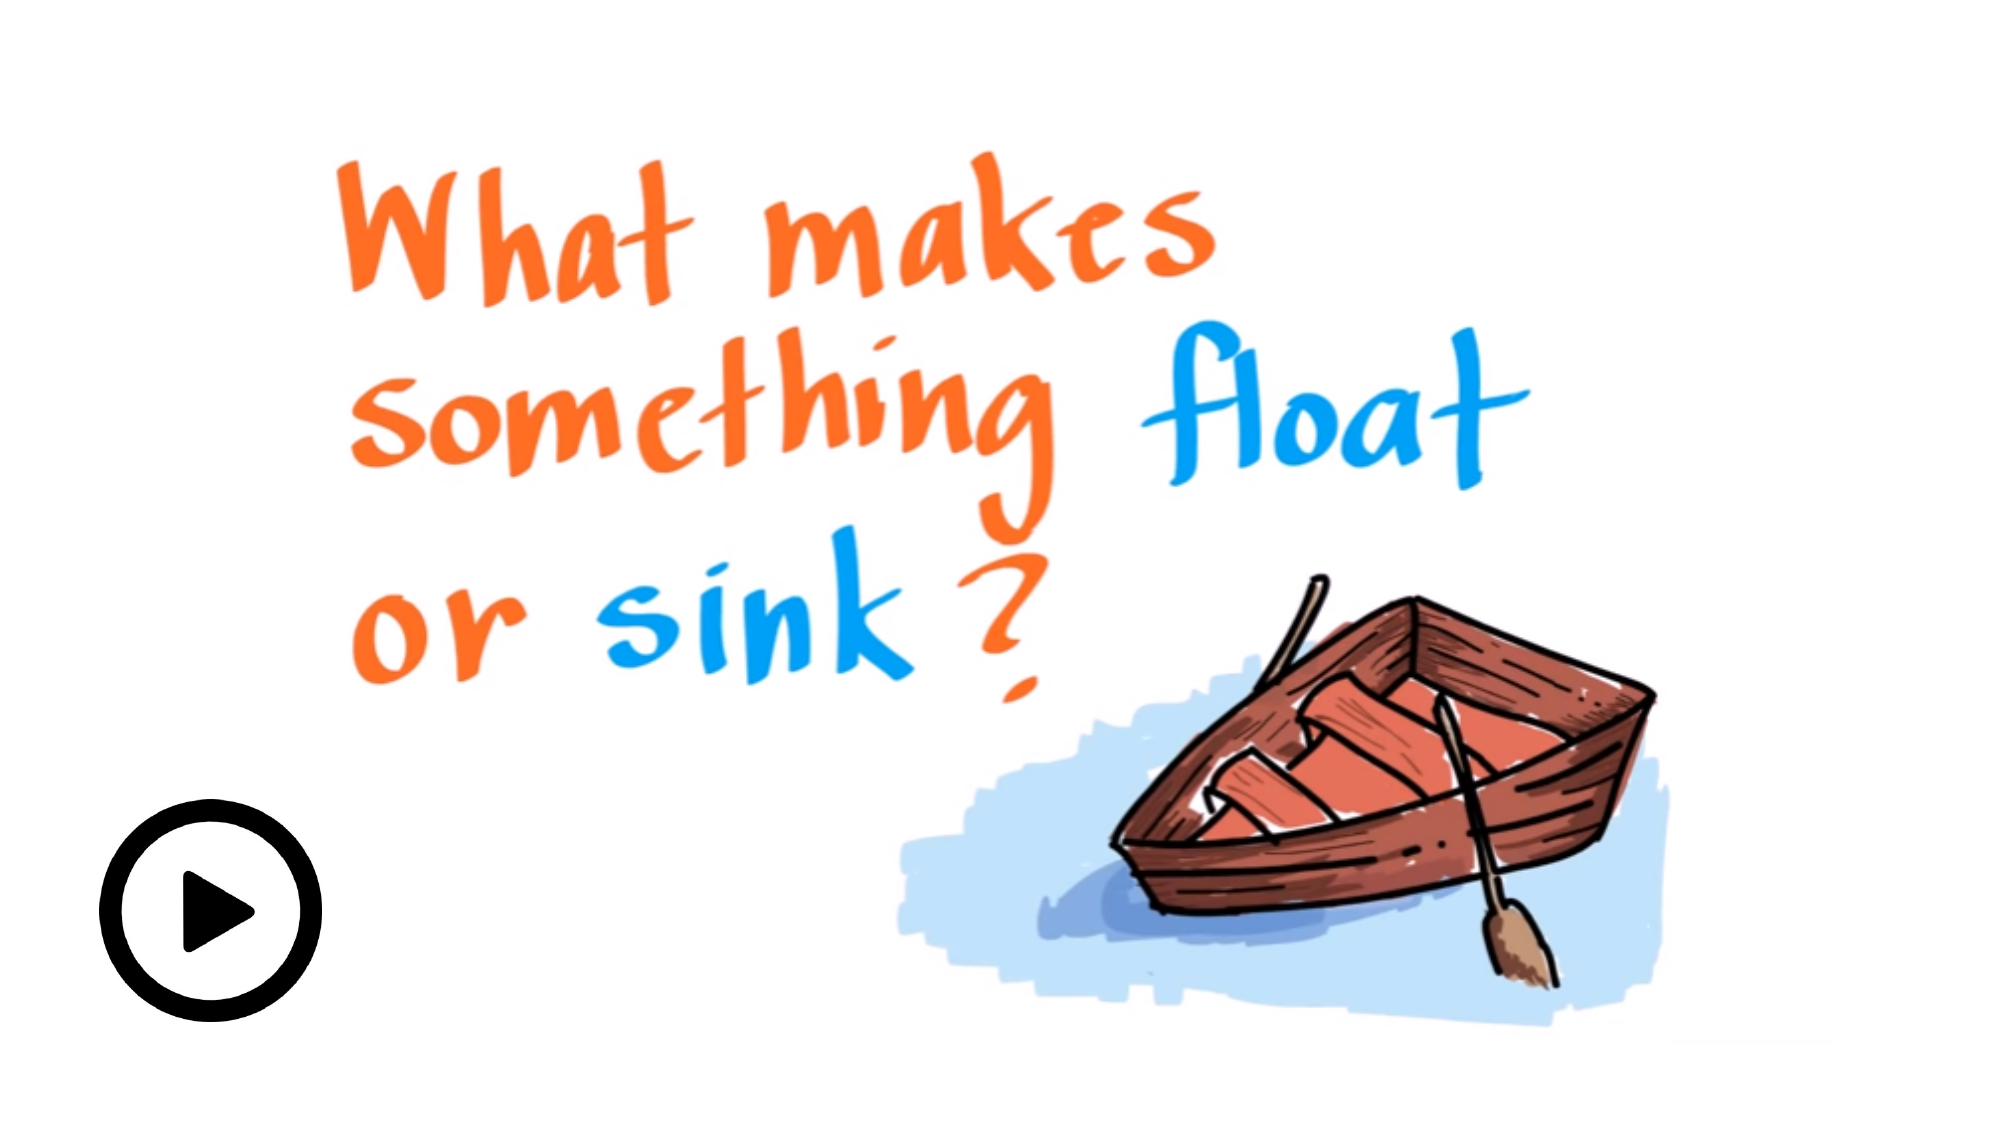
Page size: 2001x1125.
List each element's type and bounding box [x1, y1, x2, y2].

picture [99, 111, 1833, 1046]
